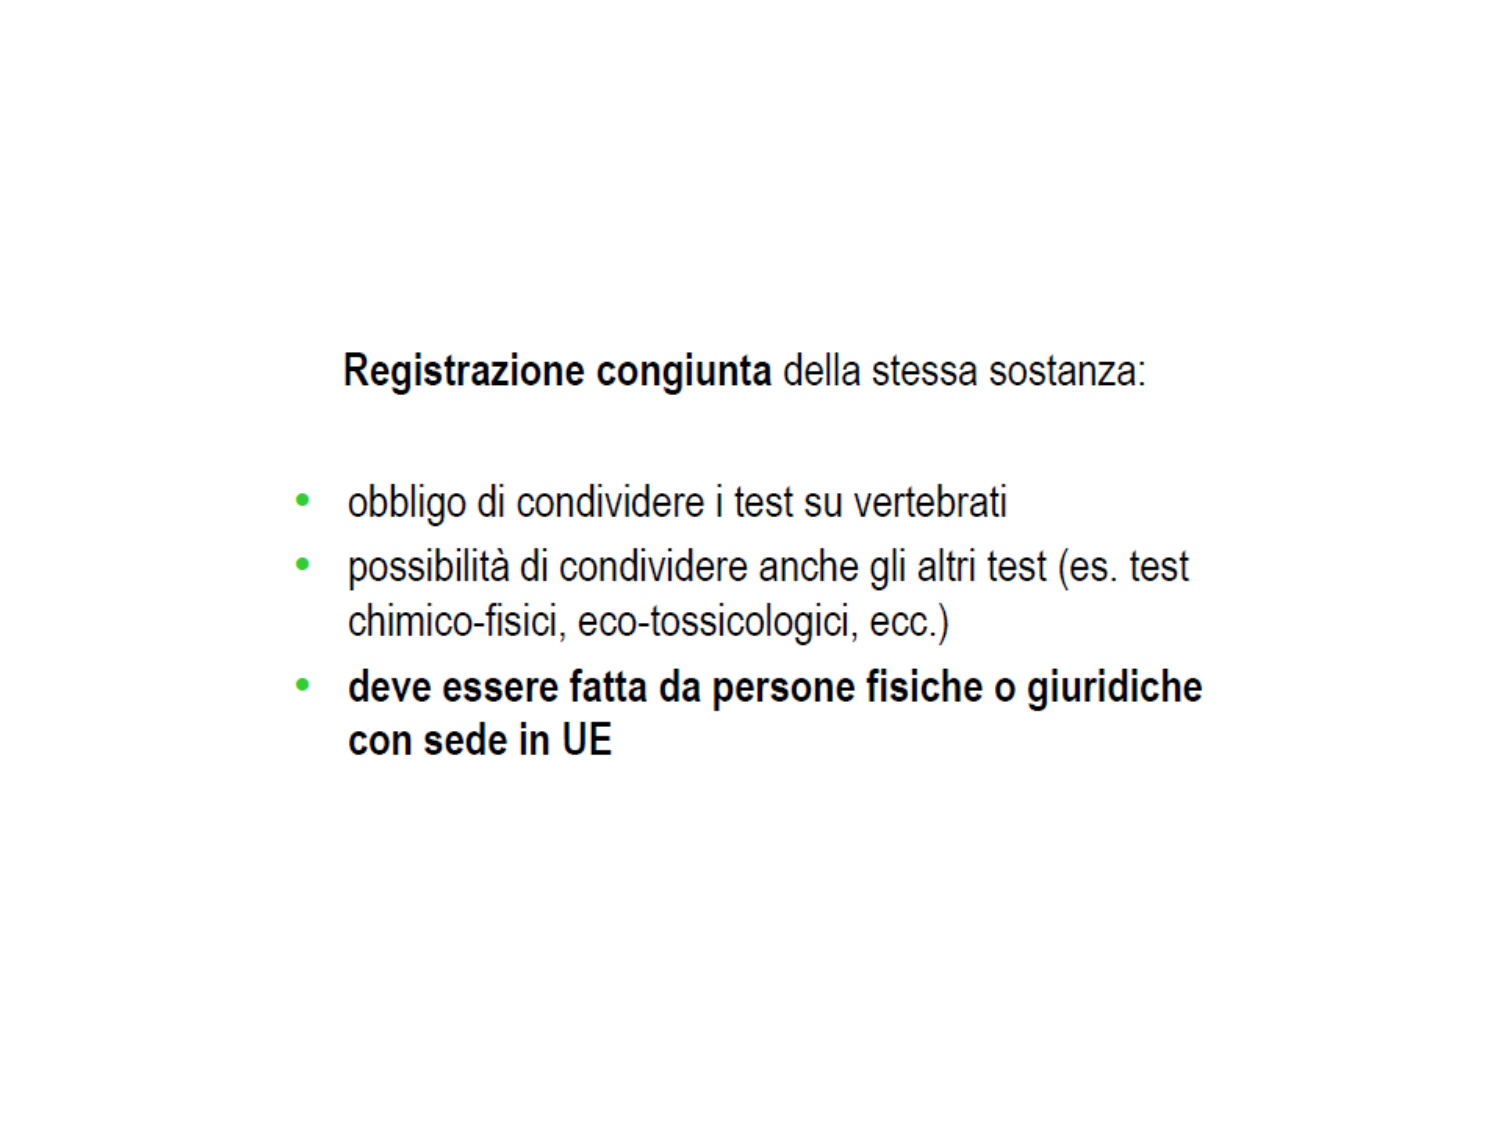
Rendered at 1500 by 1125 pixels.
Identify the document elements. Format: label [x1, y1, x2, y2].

picture [251, 312, 1249, 813]
